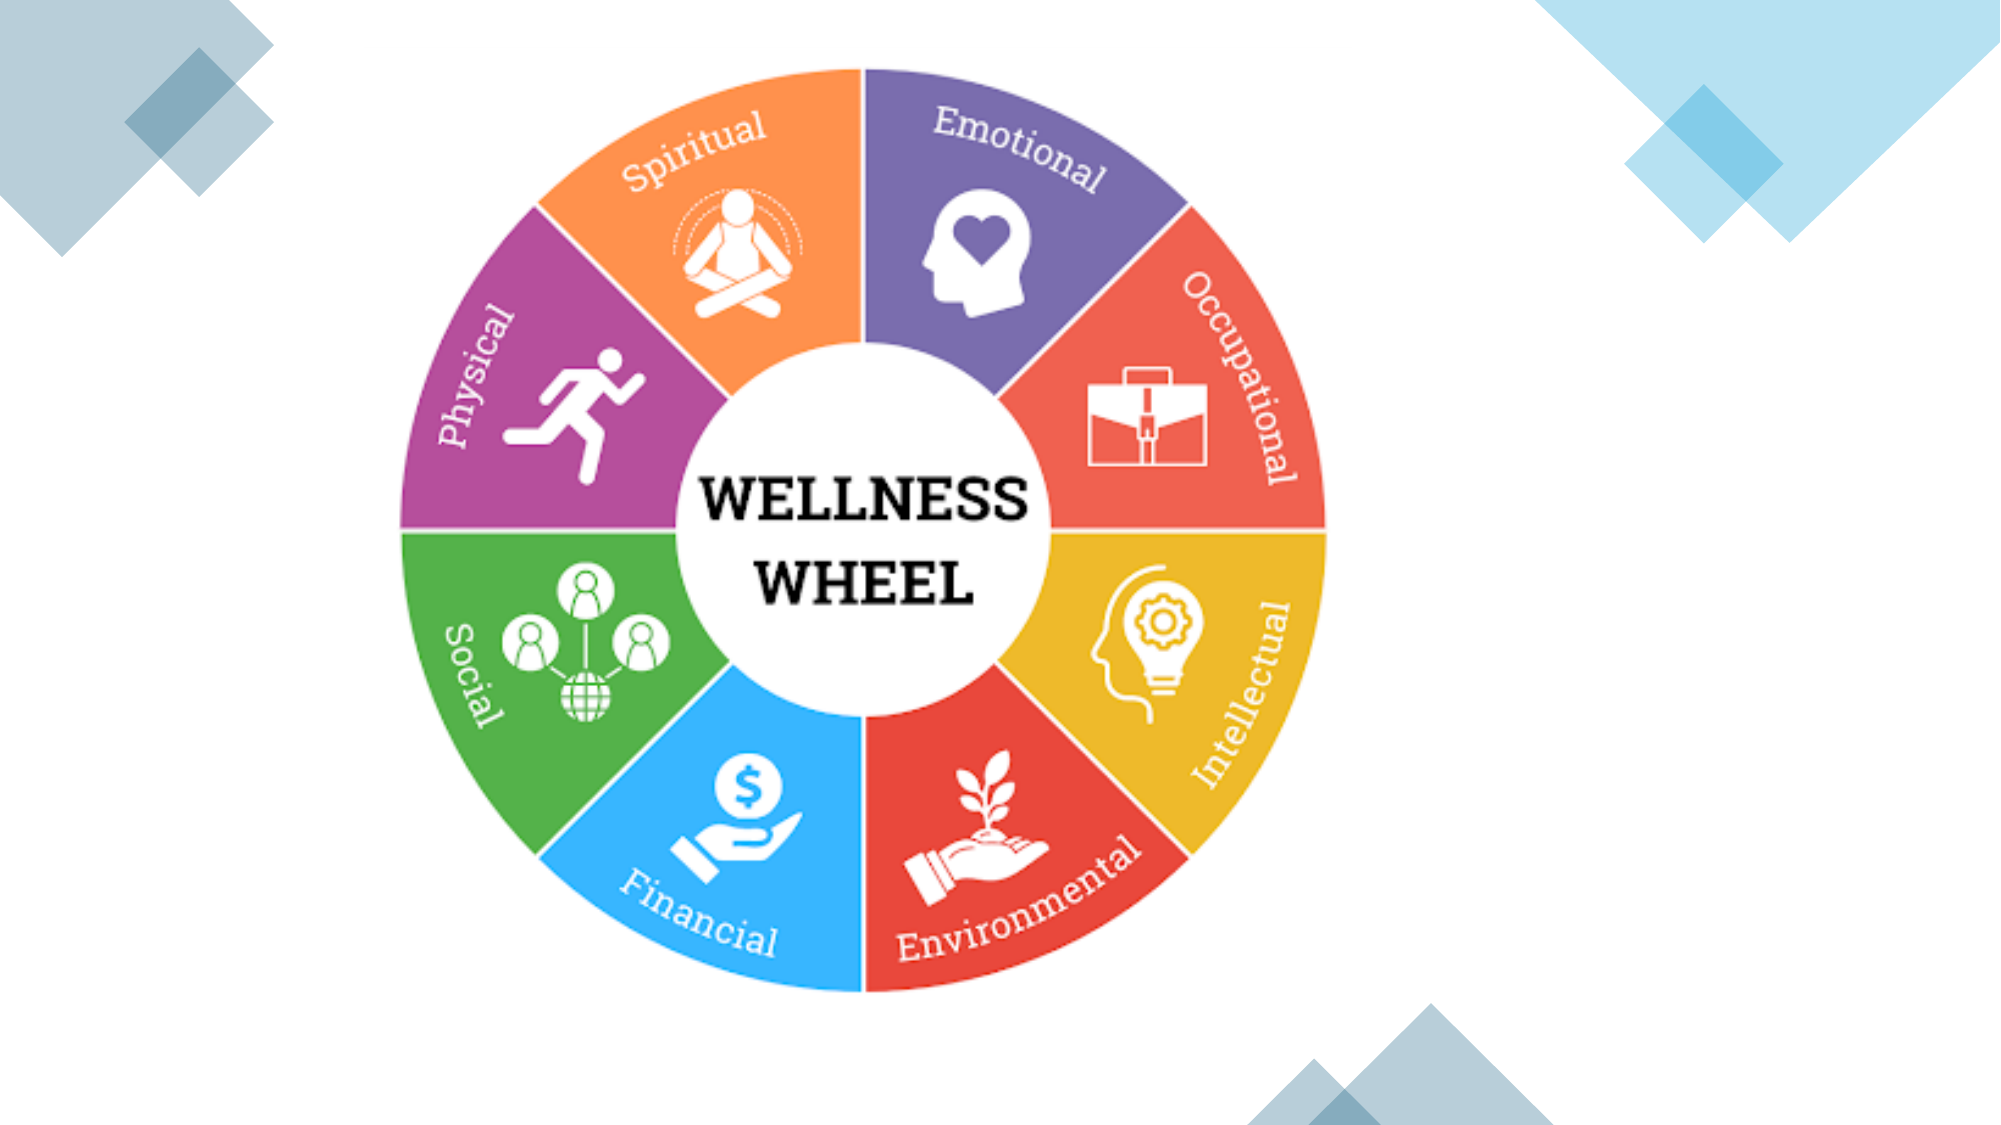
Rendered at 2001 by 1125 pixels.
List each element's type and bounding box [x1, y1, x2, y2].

text_box [1245, 1056, 1384, 1125]
text_box [0, 0, 2000, 1125]
text_box [0, 0, 277, 260]
text_box [122, 45, 277, 200]
text_box [1621, 124, 1746, 246]
text_box [1532, 0, 2000, 246]
picture [364, 46, 1353, 1035]
text_box [1345, 1000, 1556, 1125]
